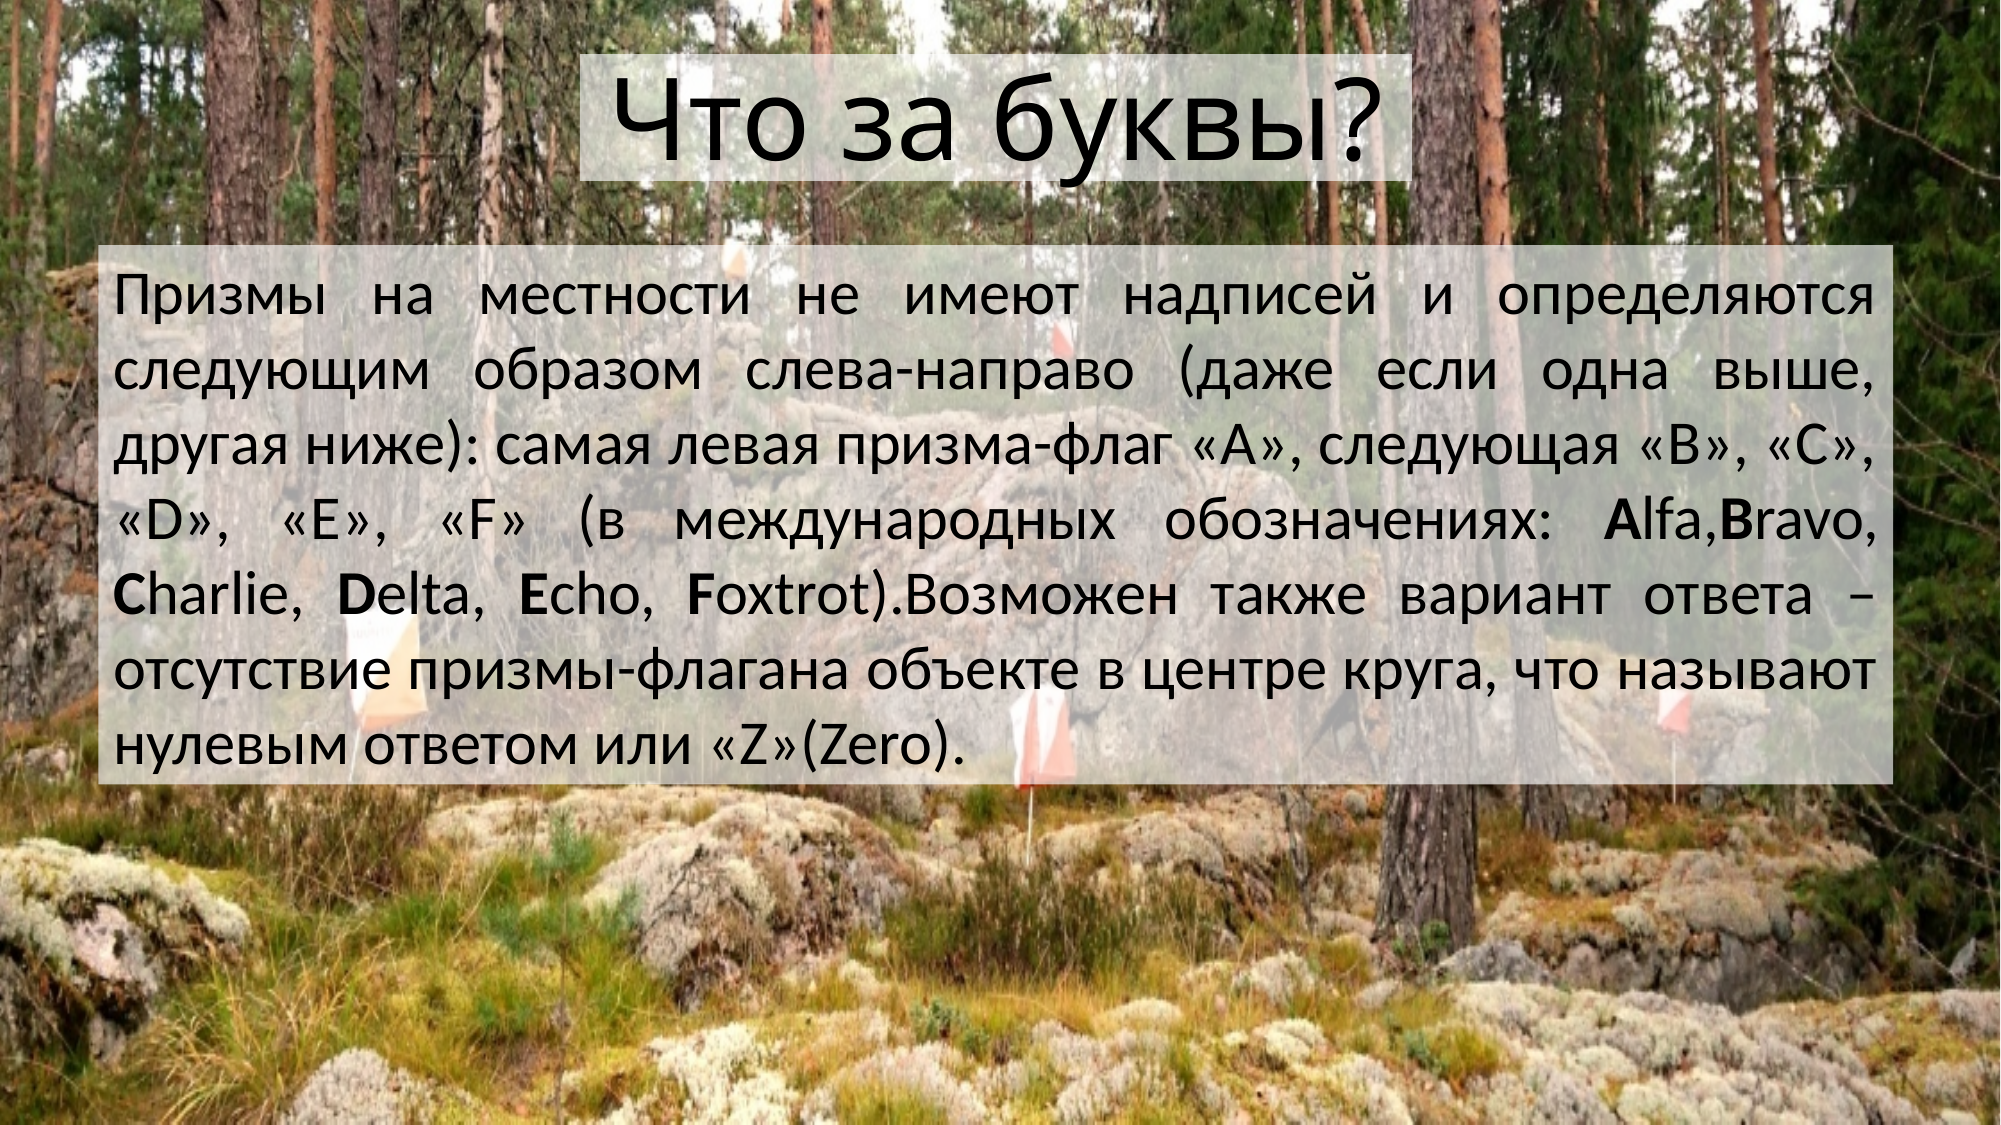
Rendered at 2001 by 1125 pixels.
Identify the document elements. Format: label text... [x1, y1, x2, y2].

title Что за буквы? [579, 54, 1412, 181]
picture [0, 0, 2001, 1125]
text_box Призмы на местности не имеют надписей и определяются следующим образом слева-направо (даже если одна выше, другая ниже): самая левая призма-флаг «А», следующая «В», «C», «D», «E», «F» (в международных обозначениях: Alfa,Bravo, Charlie, Delta, Echo, Foxtrot).Возможен также вариант ответа – отсутствие призмы-флагана объекте в центре круга, что называют нулевым ответом или «Z»(Zero). [98, 245, 1894, 785]
